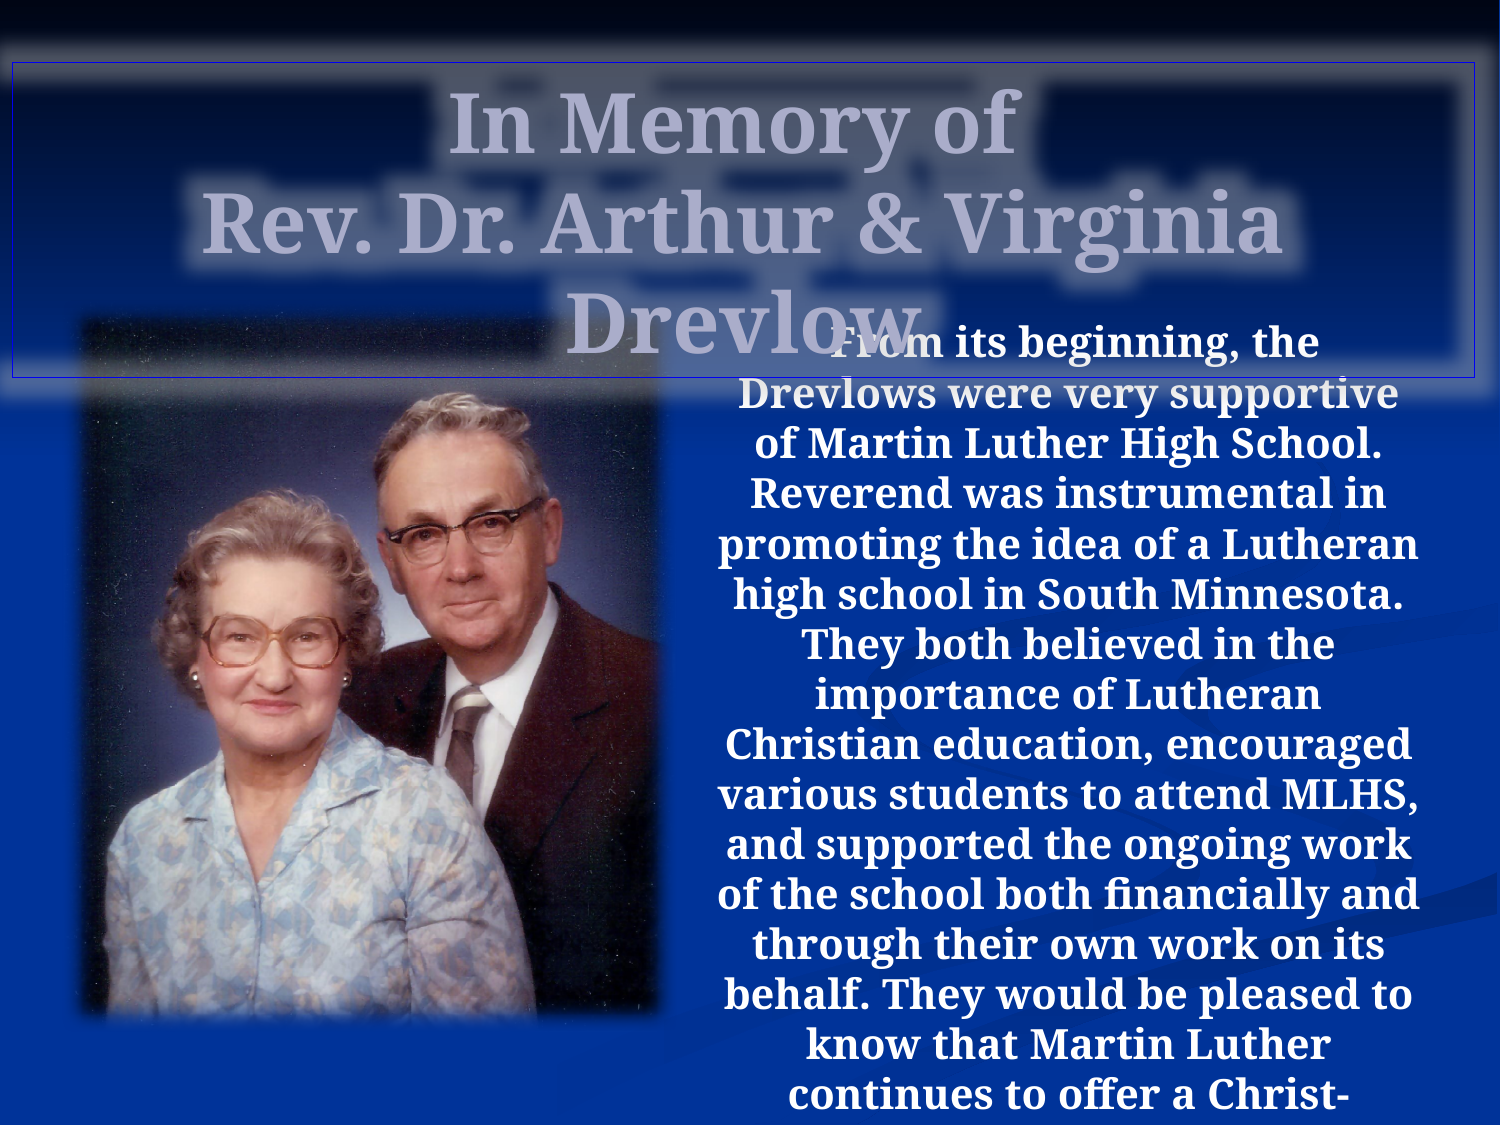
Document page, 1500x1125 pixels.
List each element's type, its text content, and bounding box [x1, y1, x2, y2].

text_box From its beginning, the Drevlows were very supportive of Martin Luther High School. Reverend was instrumental in promoting the idea of a Lutheran high school in South Minnesota. They both believed in the importance of Lutheran Christian education, encouraged various students to attend MLHS, and supported the ongoing work of the school both financially and through their own work on its behalf. They would be pleased to know that Martin Luther continues to offer a Christ-centered education to the students and churches in southern Minnesota. [699, 408, 1438, 1125]
text_box In Memory of Rev. Dr. Arthur & Virginia Drevlow [12, 62, 1475, 378]
picture [62, 299, 677, 1034]
